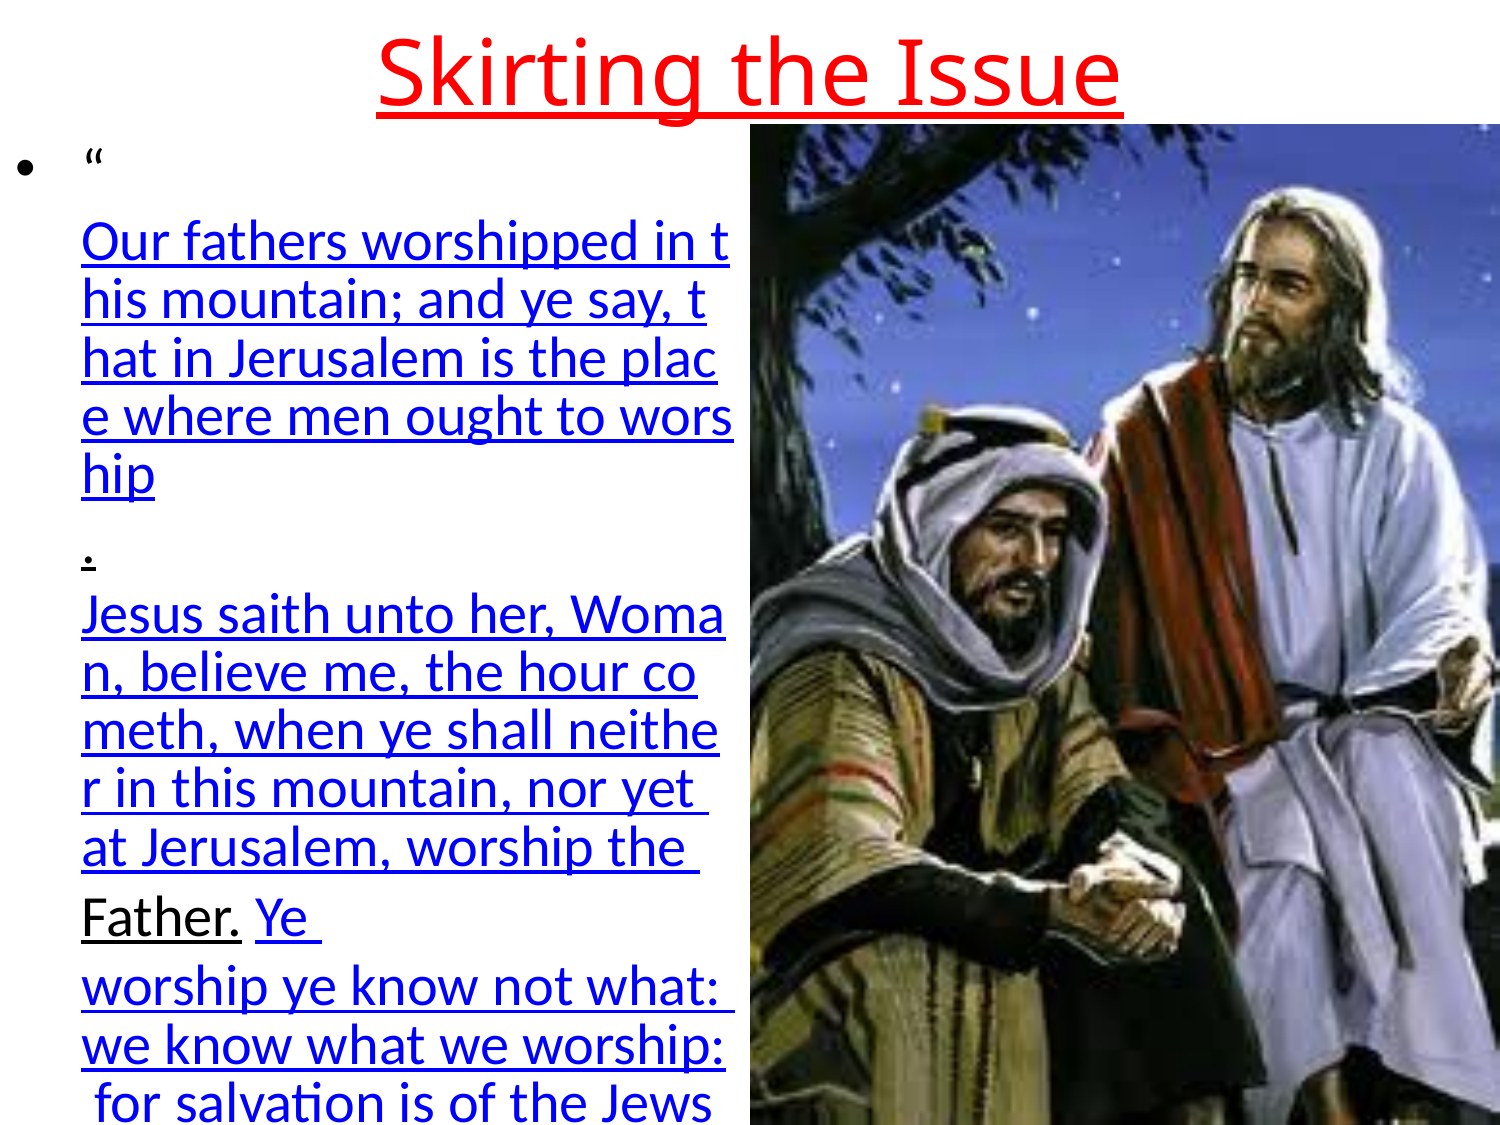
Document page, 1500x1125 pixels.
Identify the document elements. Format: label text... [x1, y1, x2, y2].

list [749, 124, 1500, 1125]
list “ Our fathers worshipped in this mountain; and ye say, that in Jerusalem is the place where men ought to worship. Jesus saith unto her, Woman, believe me, the hour cometh, when ye shall neither in this mountain, nor yet at Jerusalem, worship the Father. Ye worship ye know not what: we know what we worship: for salvation is of the Jews. But the hour cometh, and now is, when the true worshippers shall worship the Father in spirit and in truth: for the Father seeketh such to worship him. God [is] a Spirit: and they that worship him must worship [him] in spirit and in truth.” Jn. 4:20-24 [0, 125, 747, 1125]
title Skirting the Issue [75, 0, 1425, 125]
